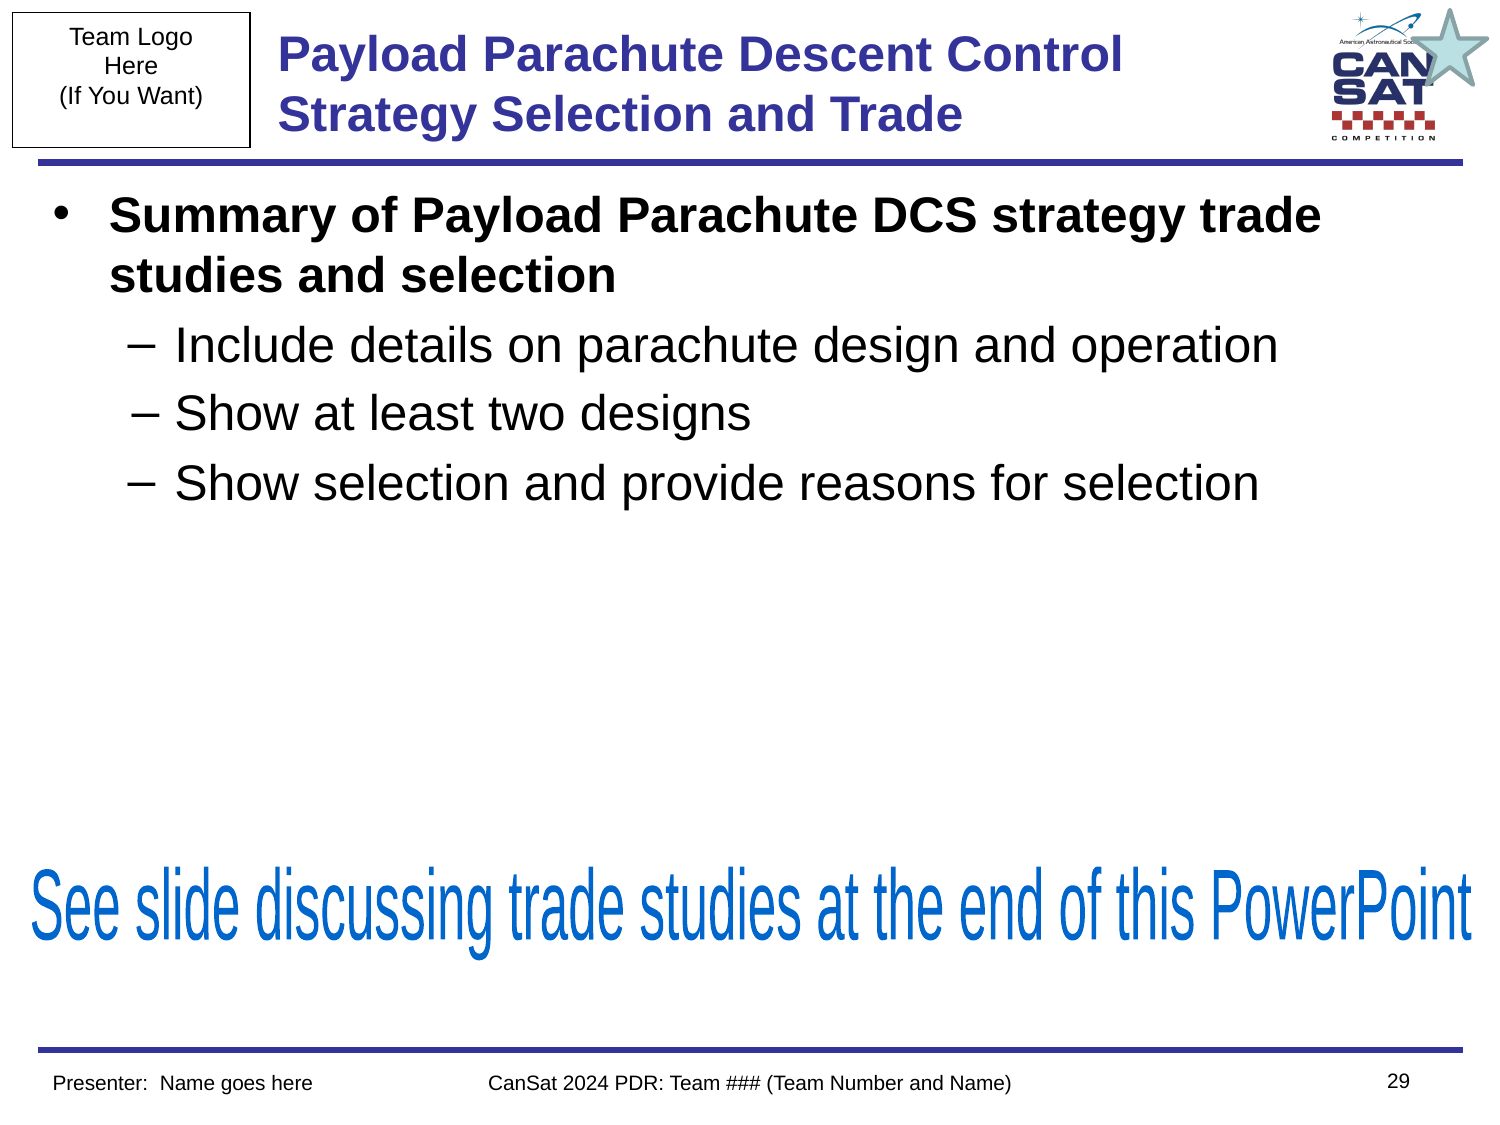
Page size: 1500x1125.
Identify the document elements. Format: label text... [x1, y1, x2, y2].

text_box [1412, 9, 1488, 85]
footer CanSat 2024 PDR: Team ### (Team Number and Name) [450, 1062, 1050, 1103]
title Payload Parachute Descent Control Strategy Selection and Trade [262, 12, 1238, 150]
slide_number ‹#› [1312, 1059, 1425, 1100]
picture [1322, 12, 1447, 148]
list Summary of Payload Parachute DCS strategy trade studies and selection Include details on parachute design and operation Show at least two designs Show selection and provide reasons for selection [37, 174, 1463, 882]
text_box Presenter: Name goes here [37, 1062, 413, 1103]
